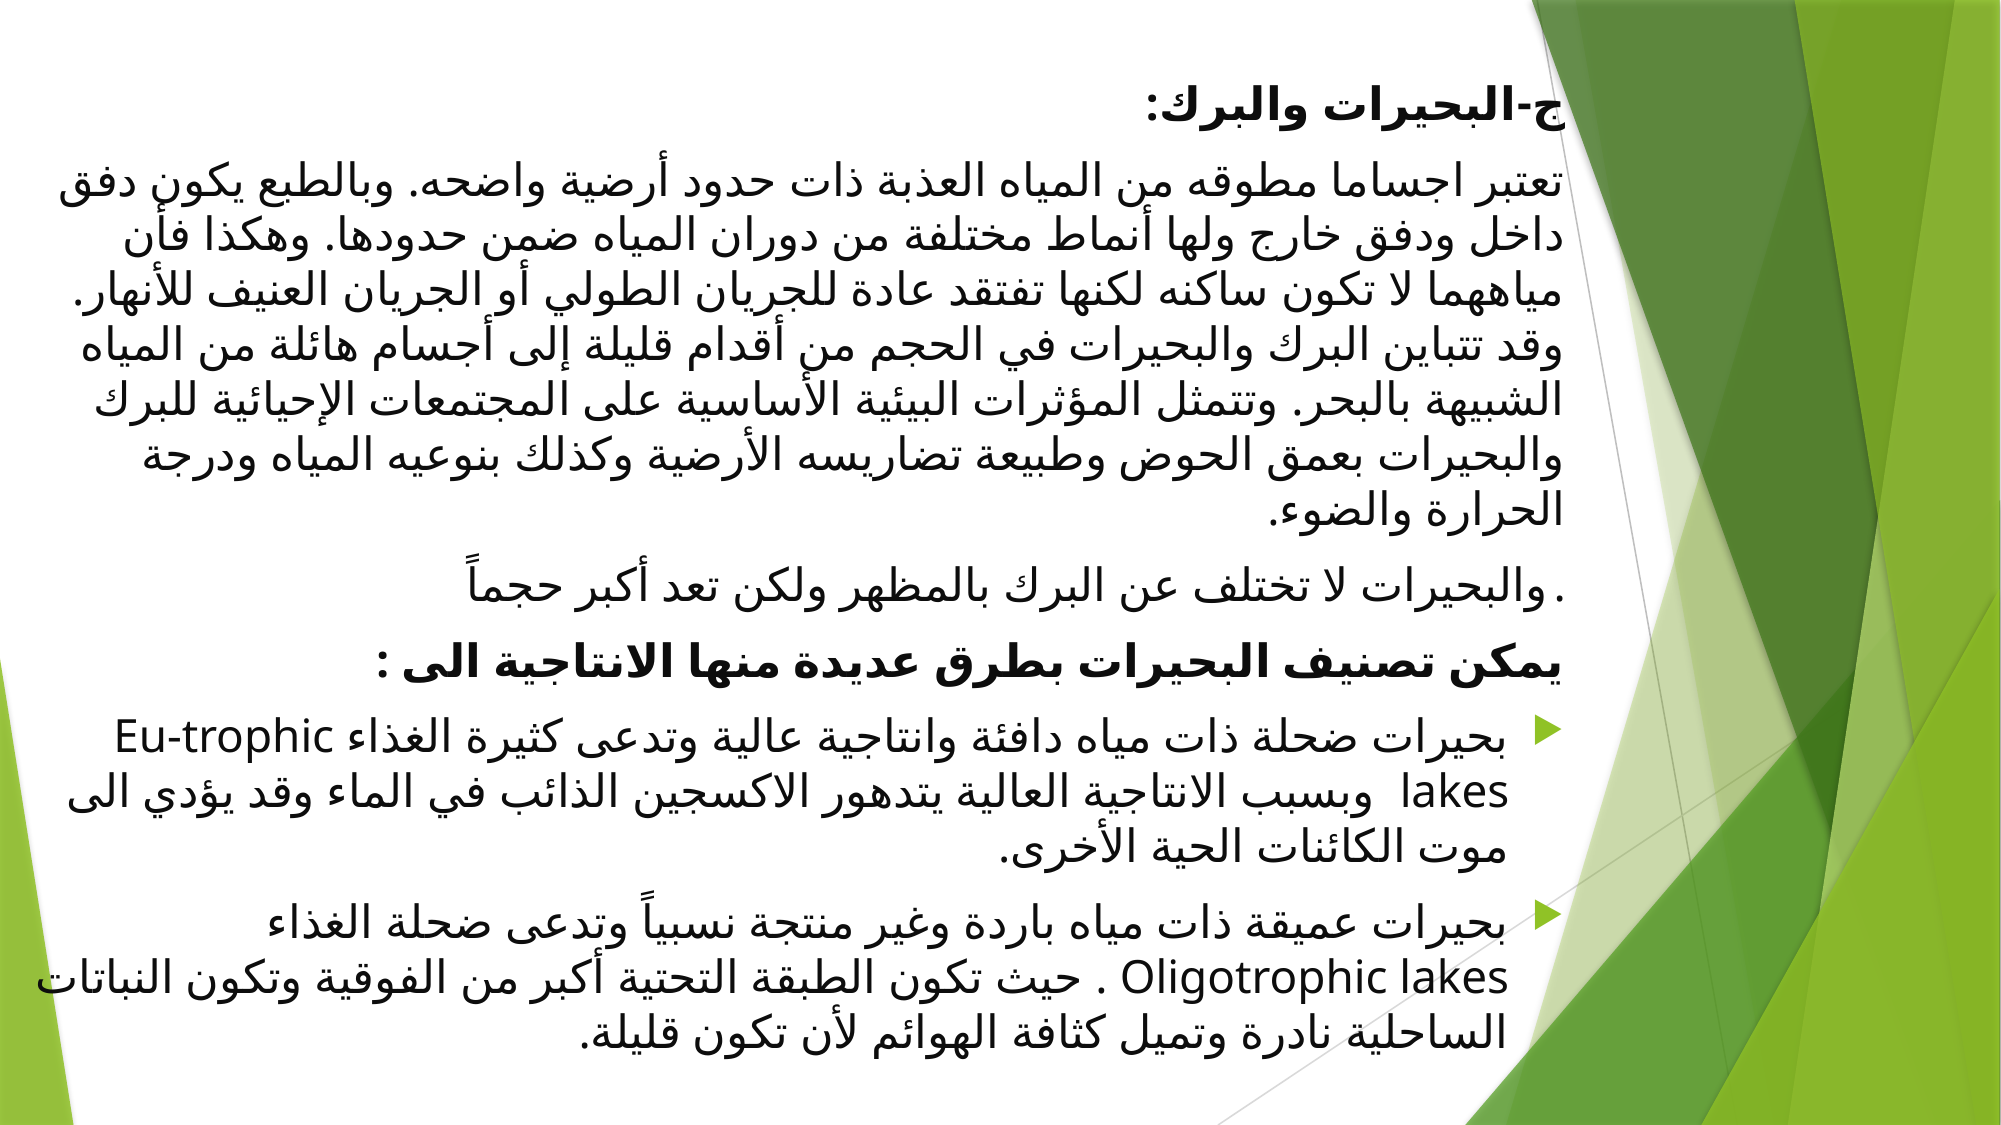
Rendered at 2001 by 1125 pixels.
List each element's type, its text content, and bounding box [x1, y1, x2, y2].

list ج- البحيرات والبرك: تعتبر اجساما مطوقه من المياه العذبة ذات حدود أرضية واضحه. وبالطبع يكون دفق داخل ودفق خارج ولها أنماط مختلفة من دوران المياه ضمن حدودها. وهكذا فأن مياههما لا تكون ساكنه لكنها تفتقد عادة للجريان الطولي أو الجريان العنيف للأنهار. وقد تتباين البرك والبحيرات في الحجم من أقدام قليلة إلى أجسام هائلة من المياه الشبيهة بالبحر. وتتمثل المؤثرات البيئية الأساسية على المجتمعات الإحيائية للبرك والبحيرات بعمق الحوض وطبيعة تضاريسه الأرضية وكذلك بنوعيه المياه ودرجة الحرارة والضوء. والبحيرات لا تختلف عن البرك بالمظهر ولكن تعد أكبر حجماً. يمكن تصنيف البحيرات بطرق عديدة منها الانتاجية الى : بحيرات ضحلة ذات مياه دافئة وانتاجية عالية وتدعى كثيرة الغذاء Eu-trophic lakes وبسبب الانتاجية العالية يتدهور الاكسجين الذائب في الماء وقد يؤدي الى موت الكائنات الحية الأخرى. بحيرات عميقة ذات مياه باردة وغير منتجة نسبياً وتدعى ضحلة الغذاء Oligotrophic lakes . حيث تكون الطبقة التحتية أكبر من الفوقية وتكون النباتات الساحلية نادرة وتميل كثافة الهوائم لأن تكون قليلة. [16, 66, 1581, 1076]
